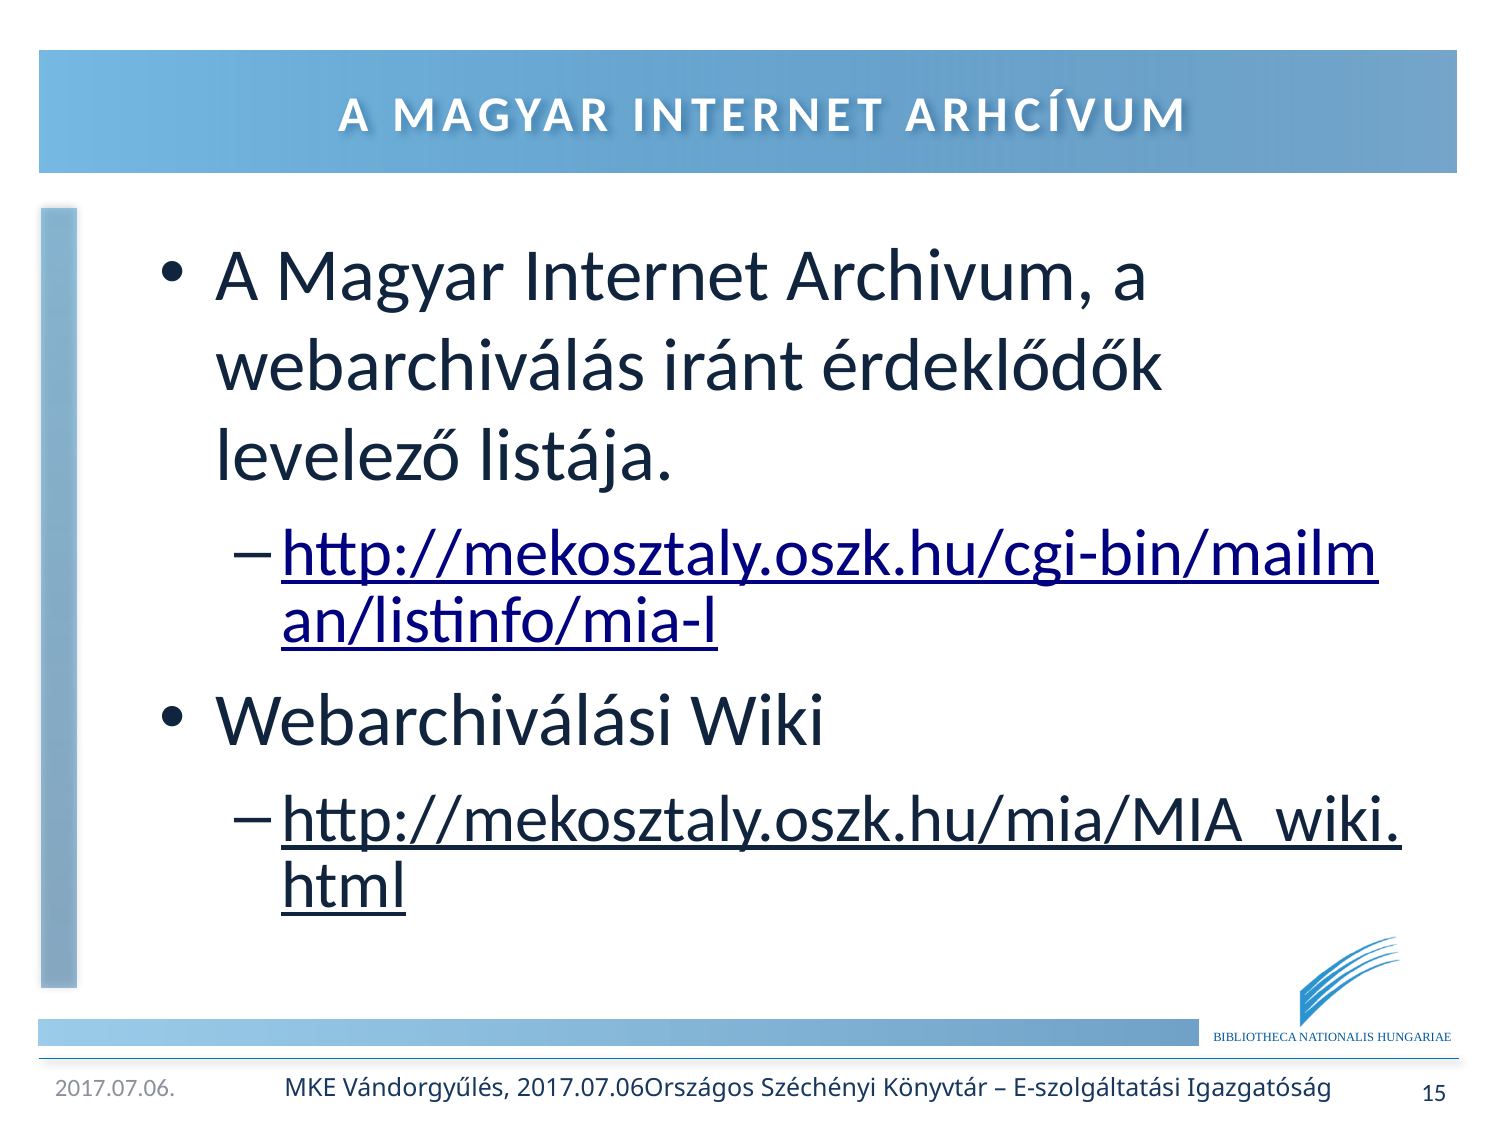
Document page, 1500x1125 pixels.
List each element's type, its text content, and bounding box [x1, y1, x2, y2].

slide_number 15 [1399, 1058, 1462, 1125]
footer MKE Vándorgyűlés, 2017.07.06Országos Széchényi Könyvtár – E-szolgáltatási Igazgatóság [253, 1058, 1365, 1115]
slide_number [40, 1058, 219, 1115]
picture [1295, 934, 1404, 1030]
list A Magyar Internet Archivum, a webarchiválás iránt érdeklődők levelező listája. http://mekosztaly.oszk.hu/cgi-bin/mailman/listinfo/mia-l Webarchiválási Wiki http://mekosztaly.oszk.hu/mia/MIA_wiki.html [40, 207, 1457, 934]
title a Magyar internet arhcívum [41, 49, 1458, 173]
